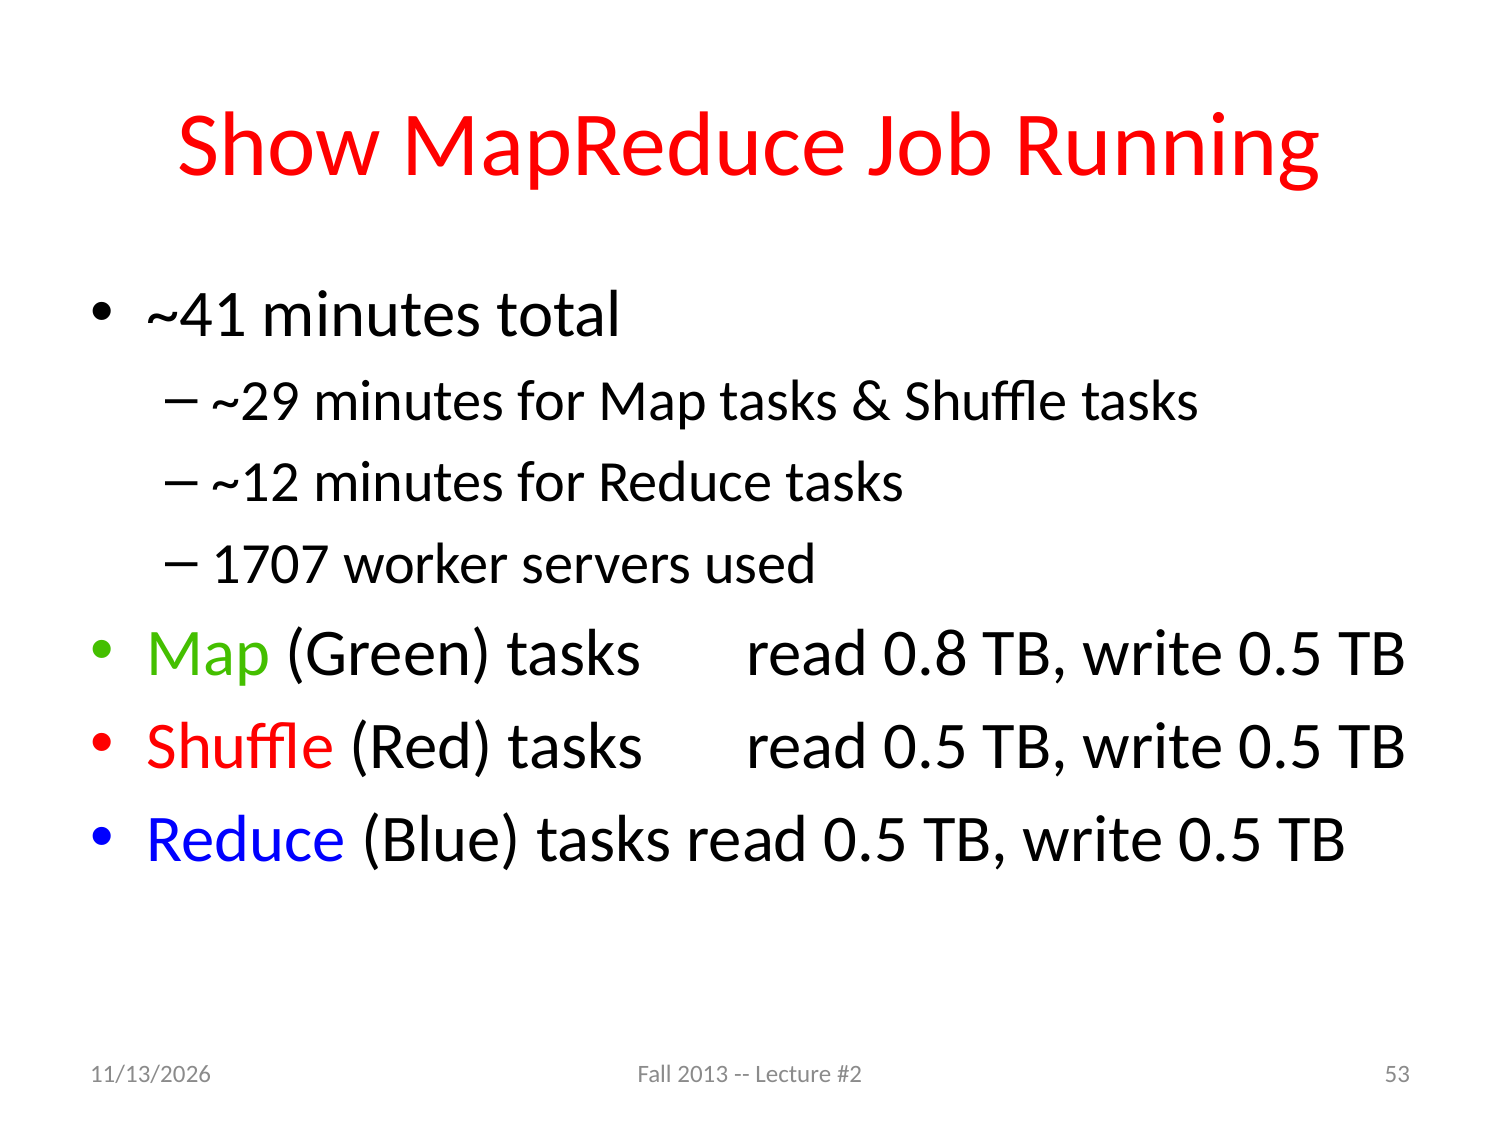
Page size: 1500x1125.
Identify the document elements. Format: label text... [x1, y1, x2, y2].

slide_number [75, 1042, 425, 1103]
footer Fall 2013 -- Lecture #2 [512, 1042, 988, 1103]
list ~41 minutes total ~29 minutes for Map tasks & Shuffle tasks ~12 minutes for Reduce tasks 1707 worker servers used Map (Green) tasks read 0.8 TB, write 0.5 TB Shuffle (Red) tasks read 0.5 TB, write 0.5 TB Reduce (Blue) tasks read 0.5 TB, write 0.5 TB [75, 262, 1450, 1005]
title Show MapReduce Job Running [75, 45, 1425, 233]
slide_number 53 [1074, 1042, 1425, 1103]
